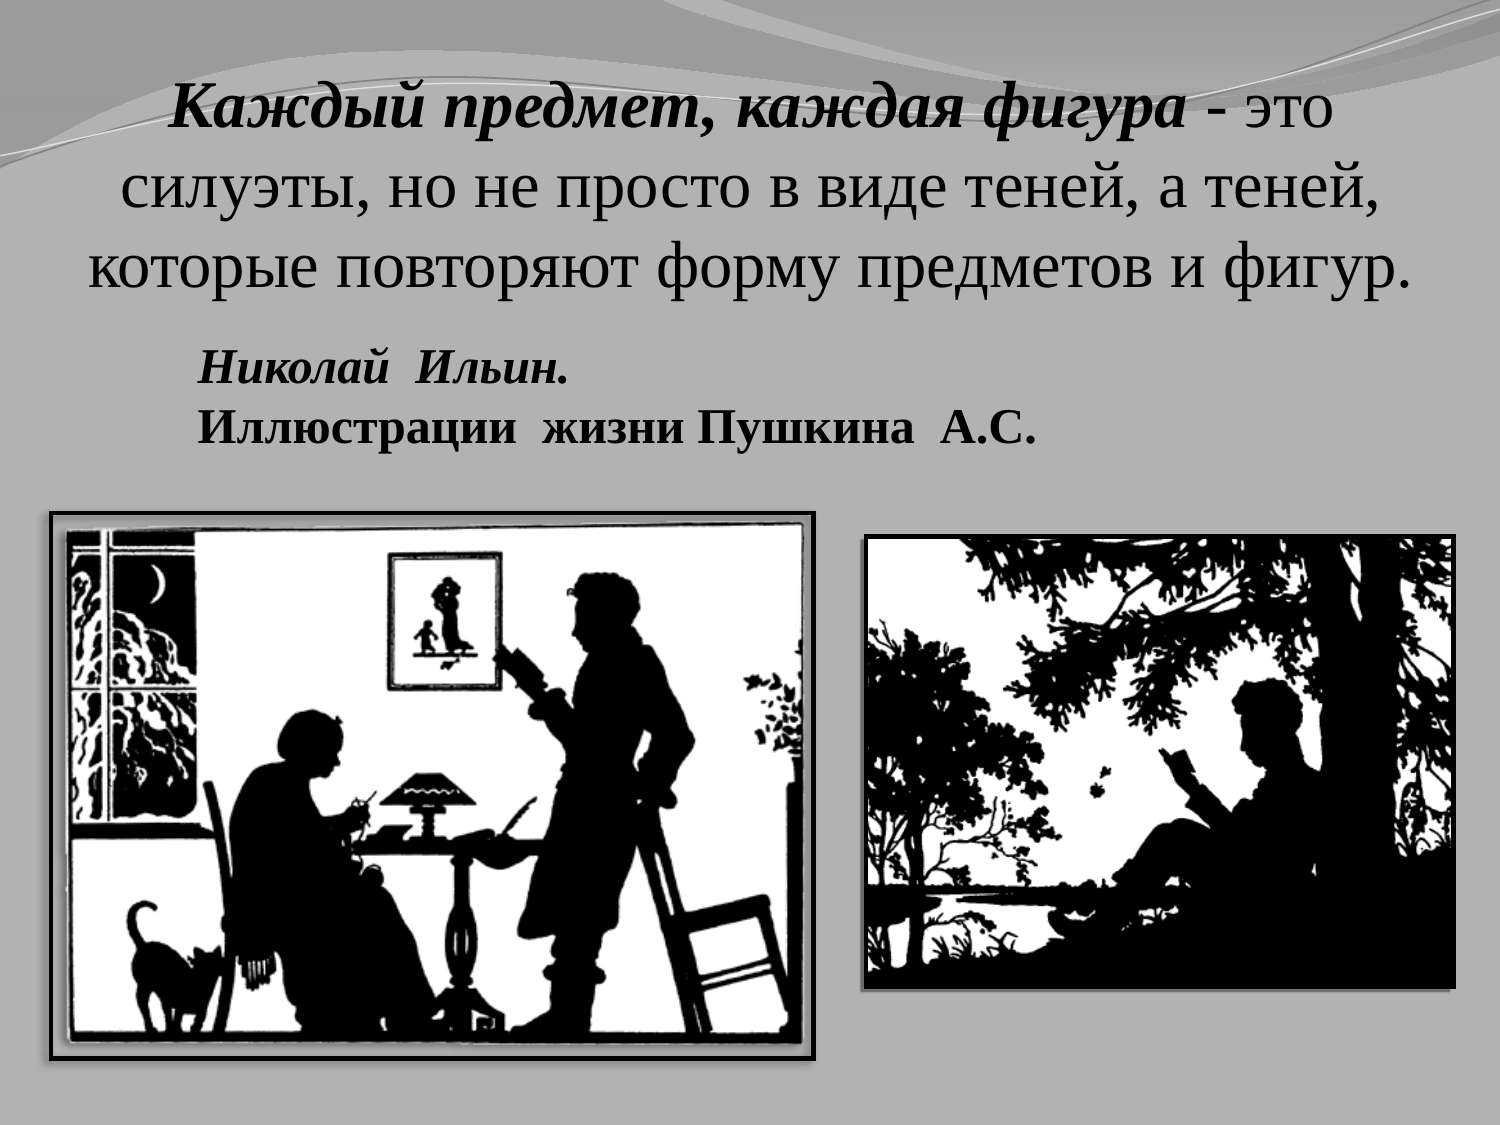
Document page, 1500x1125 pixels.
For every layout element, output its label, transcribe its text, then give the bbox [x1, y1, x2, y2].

picture [867, 538, 1452, 985]
text_box Николай Ильин. Иллюстрации жизни Пушкина А.С. [183, 326, 1282, 461]
picture [52, 515, 812, 1057]
title Каждый предмет, каждая фигура - это силуэты, но не просто в виде теней, а теней, которые повторяют форму предметов и фигур. [76, 113, 1428, 302]
